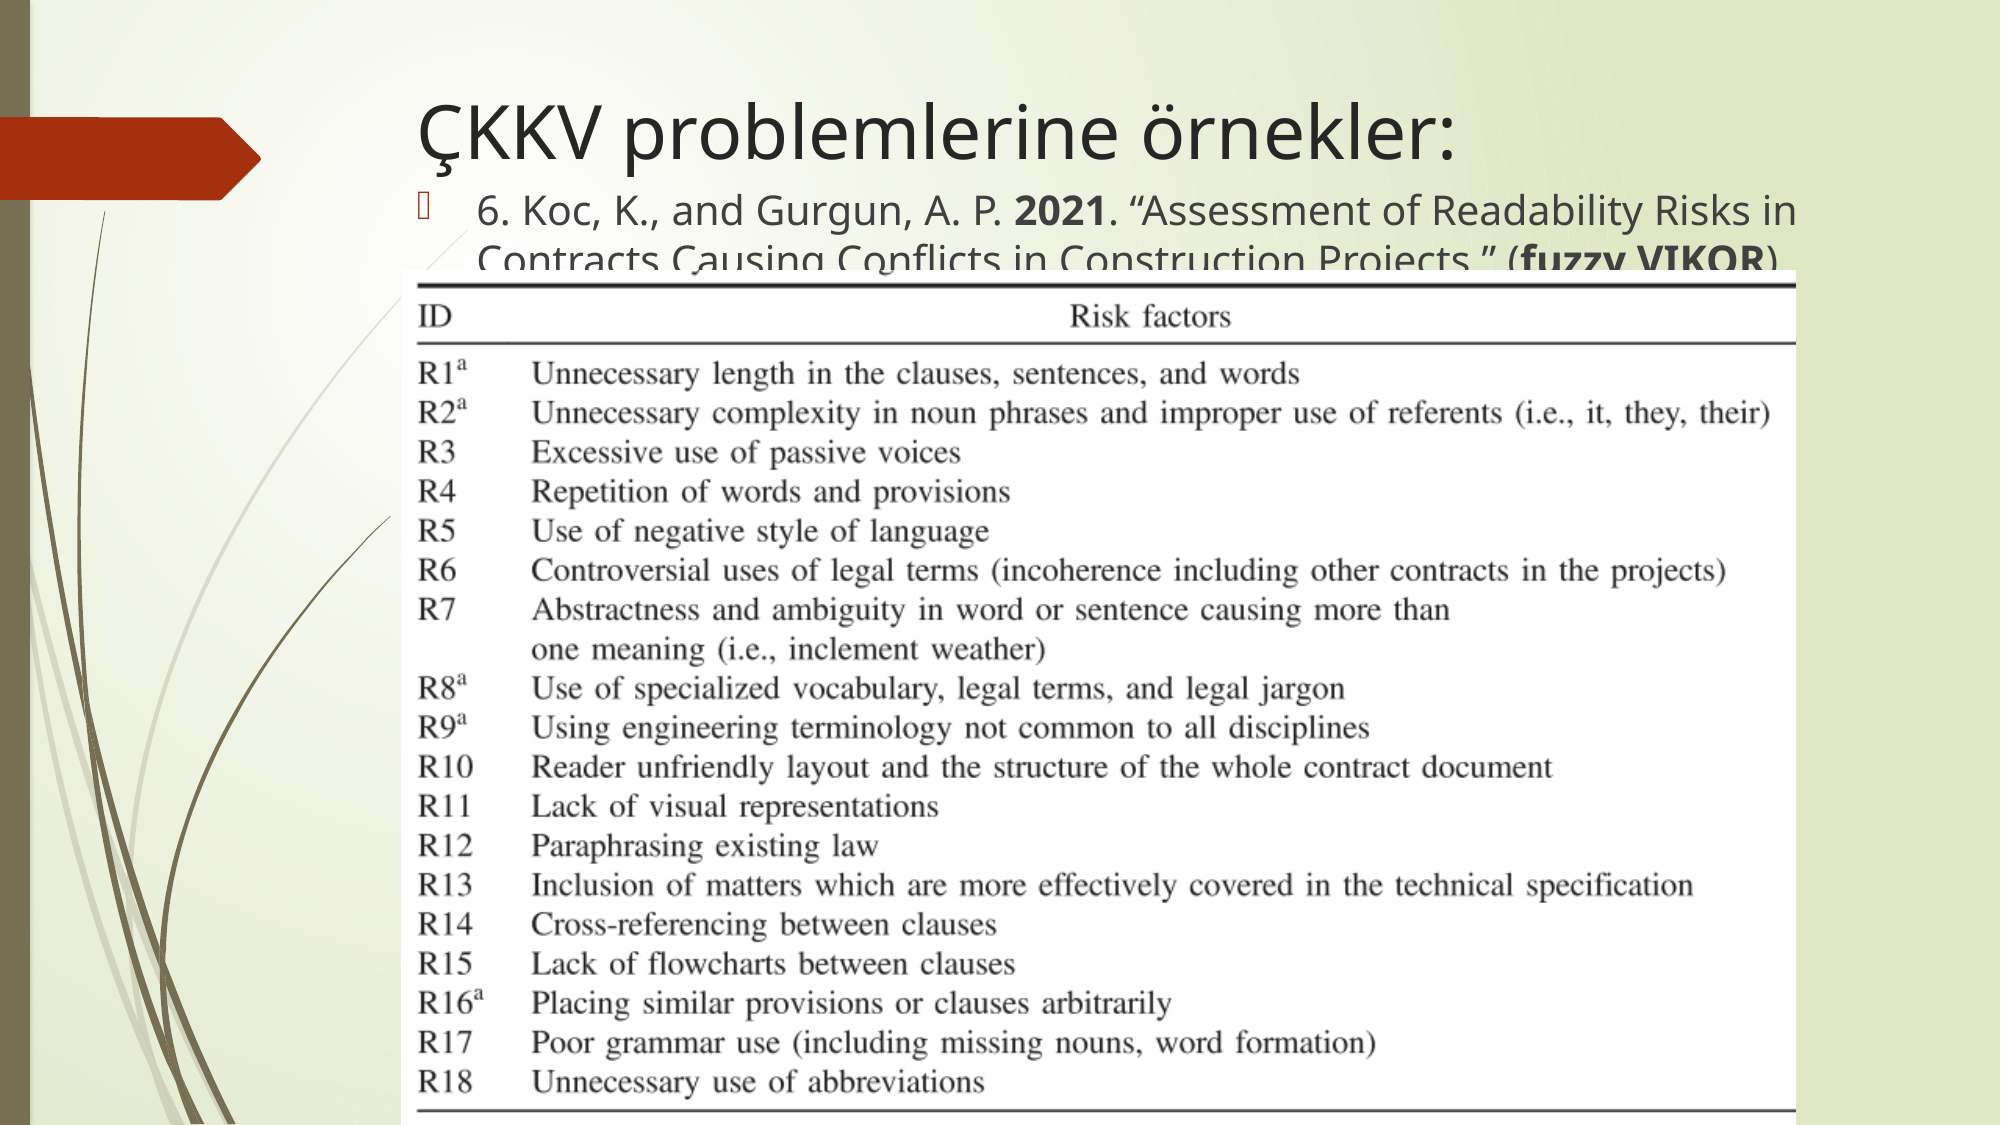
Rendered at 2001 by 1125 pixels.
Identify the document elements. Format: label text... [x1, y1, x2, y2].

picture [401, 270, 1796, 1125]
title ÇKKV problemlerine örnekler: [401, 76, 1888, 313]
list 6. Koc, K., and Gurgun, A. P. 2021. “Assessment of Readability Risks in Contracts Causing Conflicts in Construction Projects.” (fuzzy VIKOR) [401, 177, 1835, 305]
